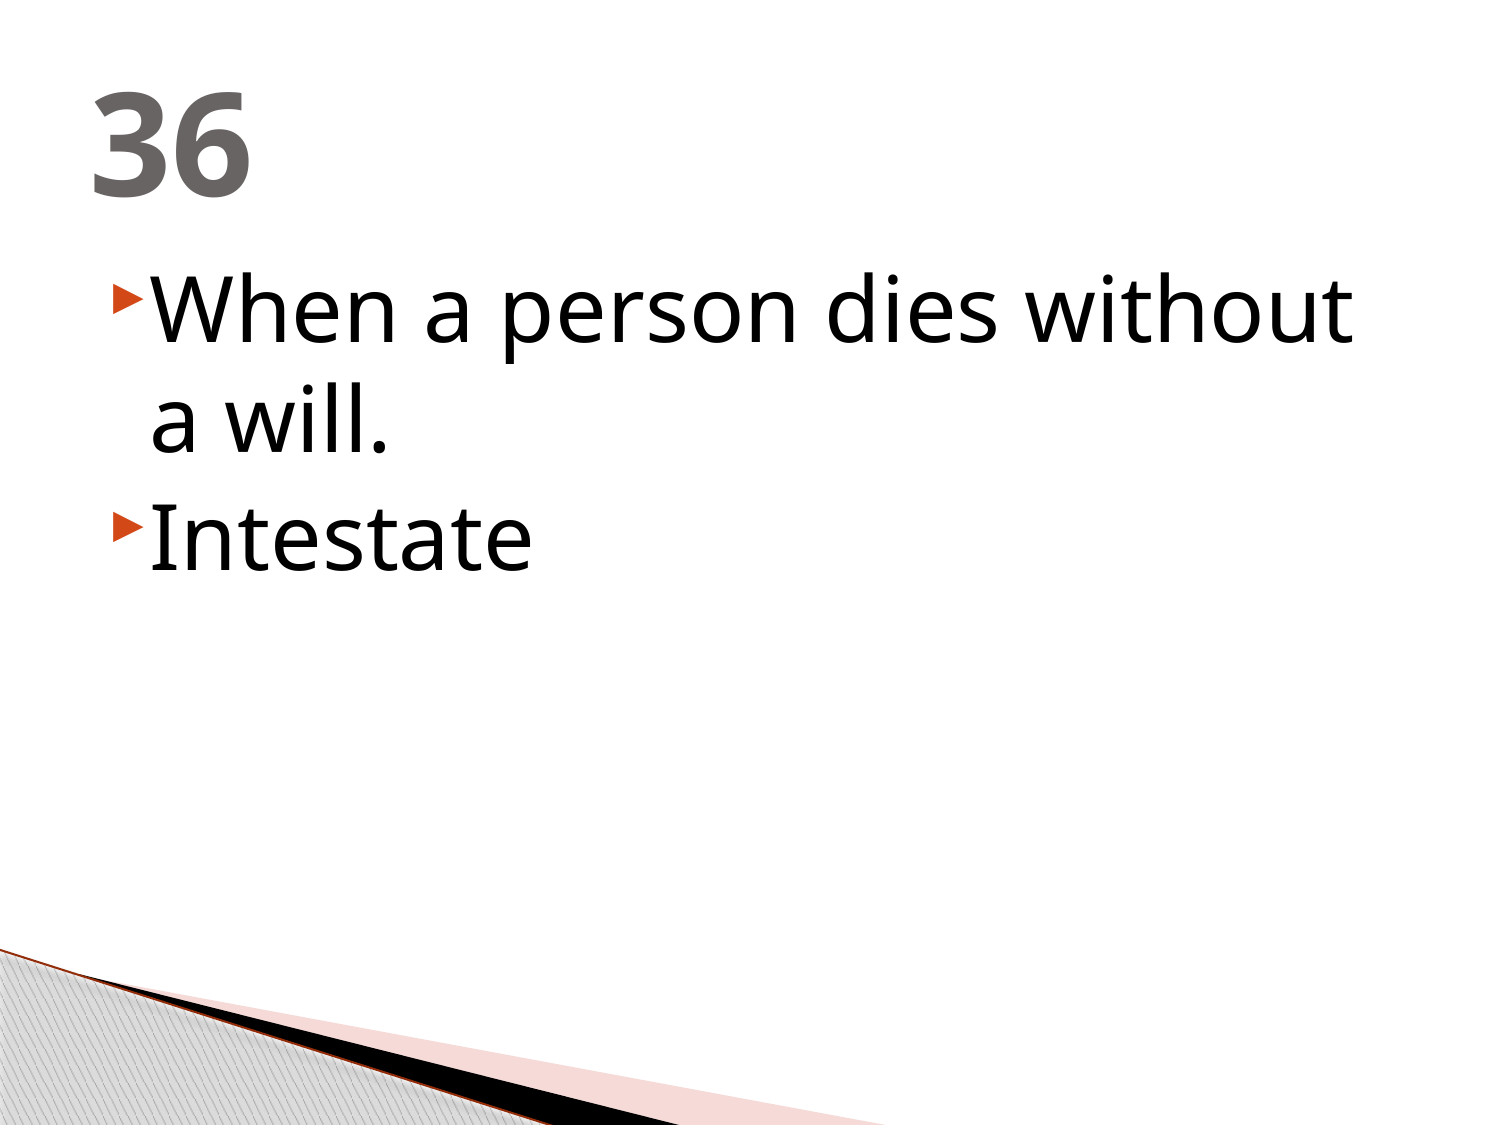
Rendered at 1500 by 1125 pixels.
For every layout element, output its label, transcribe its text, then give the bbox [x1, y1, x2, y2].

list When a person dies without a will. Intestate [74, 242, 1426, 986]
title 36 [75, 45, 1425, 233]
